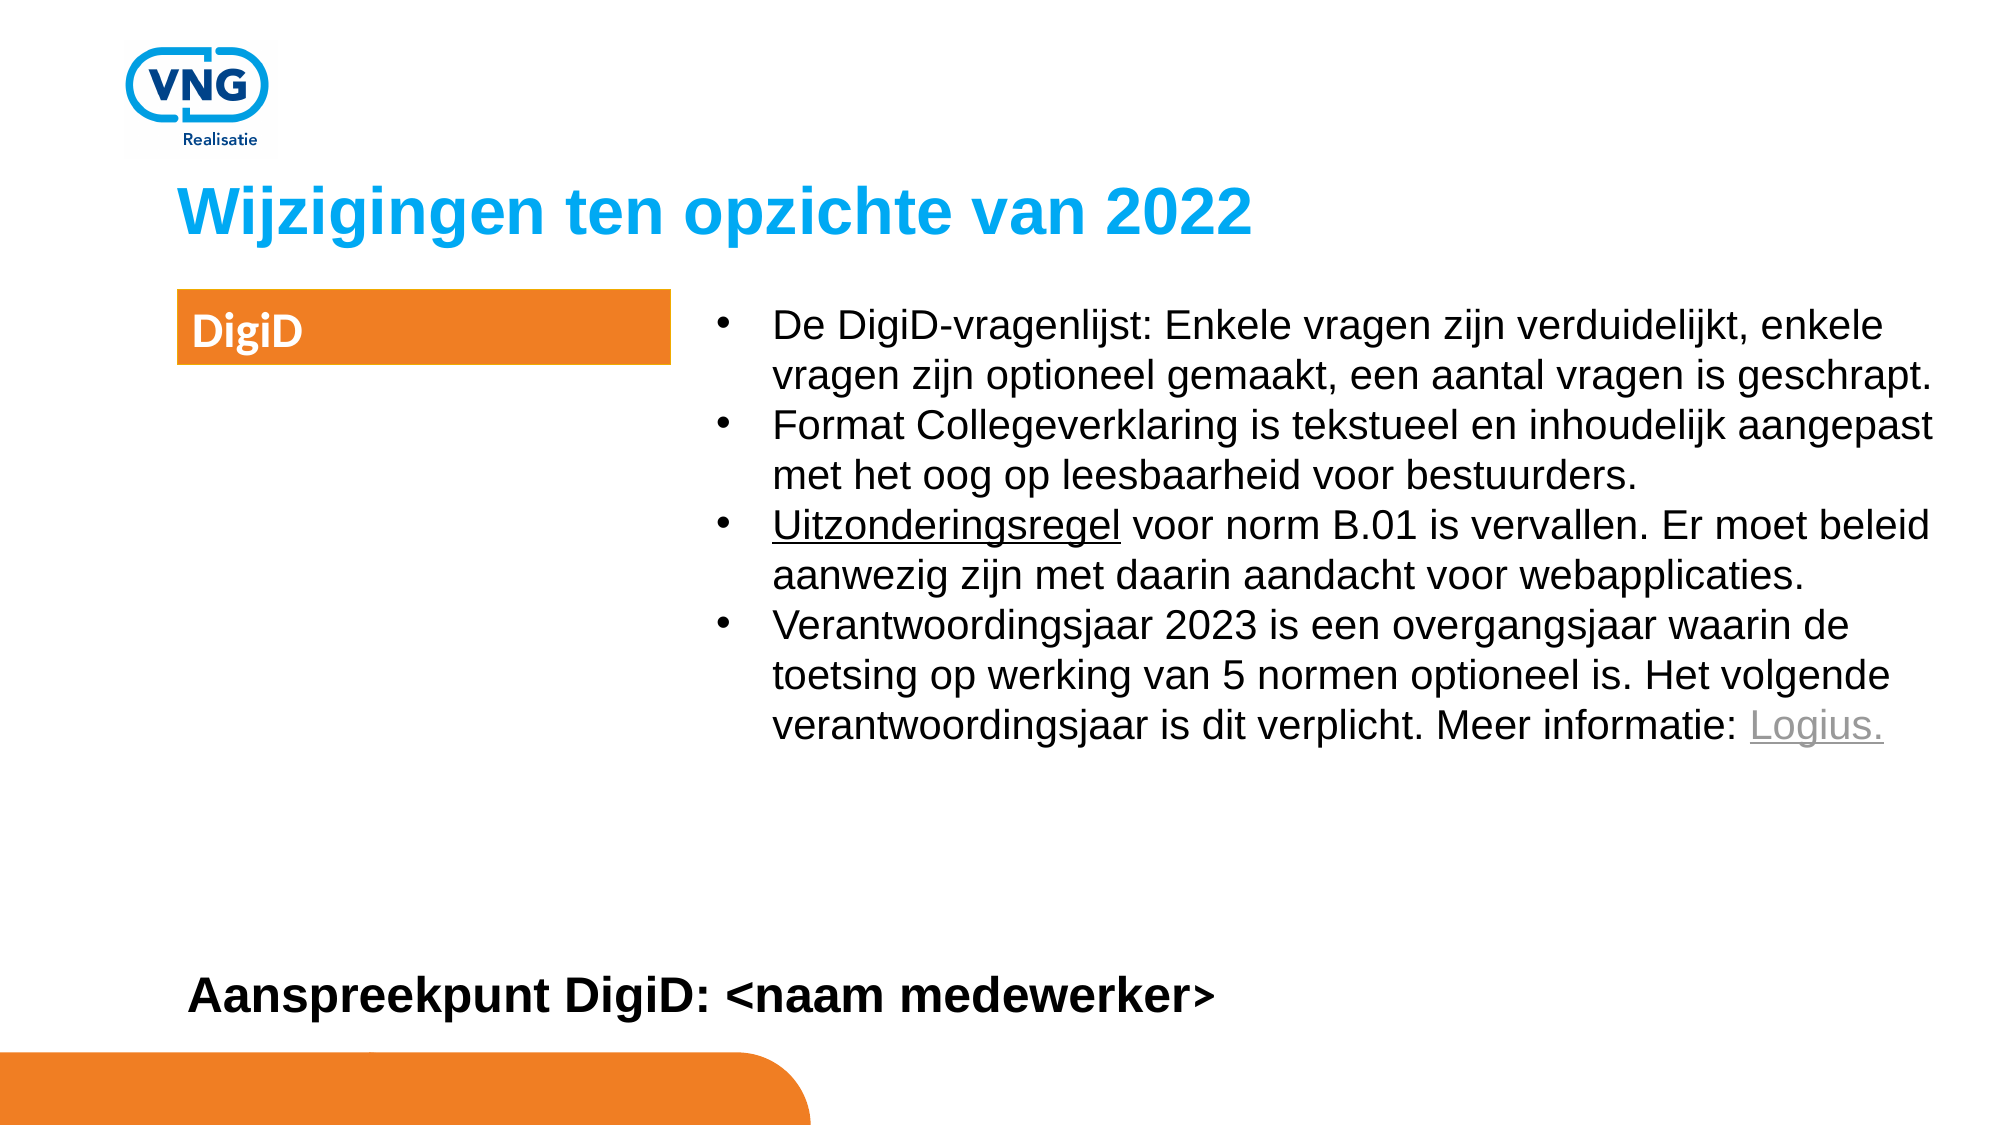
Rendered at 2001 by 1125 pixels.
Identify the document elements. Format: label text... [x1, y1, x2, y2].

text_box DigiD [177, 289, 671, 365]
title Wijzigingen ten opzichte van 2022 [177, 177, 1823, 296]
picture [124, 40, 278, 159]
text_box De DigiD-vragenlijst: Enkele vragen zijn verduidelijkt, enkele vragen zijn optioneel gemaakt, een aantal vragen is geschrapt. Format Collegeverklaring is tekstueel en inhoudelijk aangepast met het oog op leesbaarheid voor bestuurders. Uitzonderingsregel voor norm B.01 is vervallen. Er moet beleid aanwezig zijn met daarin aandacht voor webapplicaties. Verantwoordingsjaar 2023 is een overgangsjaar waarin de toetsing op werking van 5 normen optioneel is. Het volgende verantwoordingsjaar is dit verplicht. Meer informatie: Logius. [701, 289, 1971, 756]
text_box Aanspreekpunt DigiD: <naam medewerker> [172, 954, 1232, 1030]
